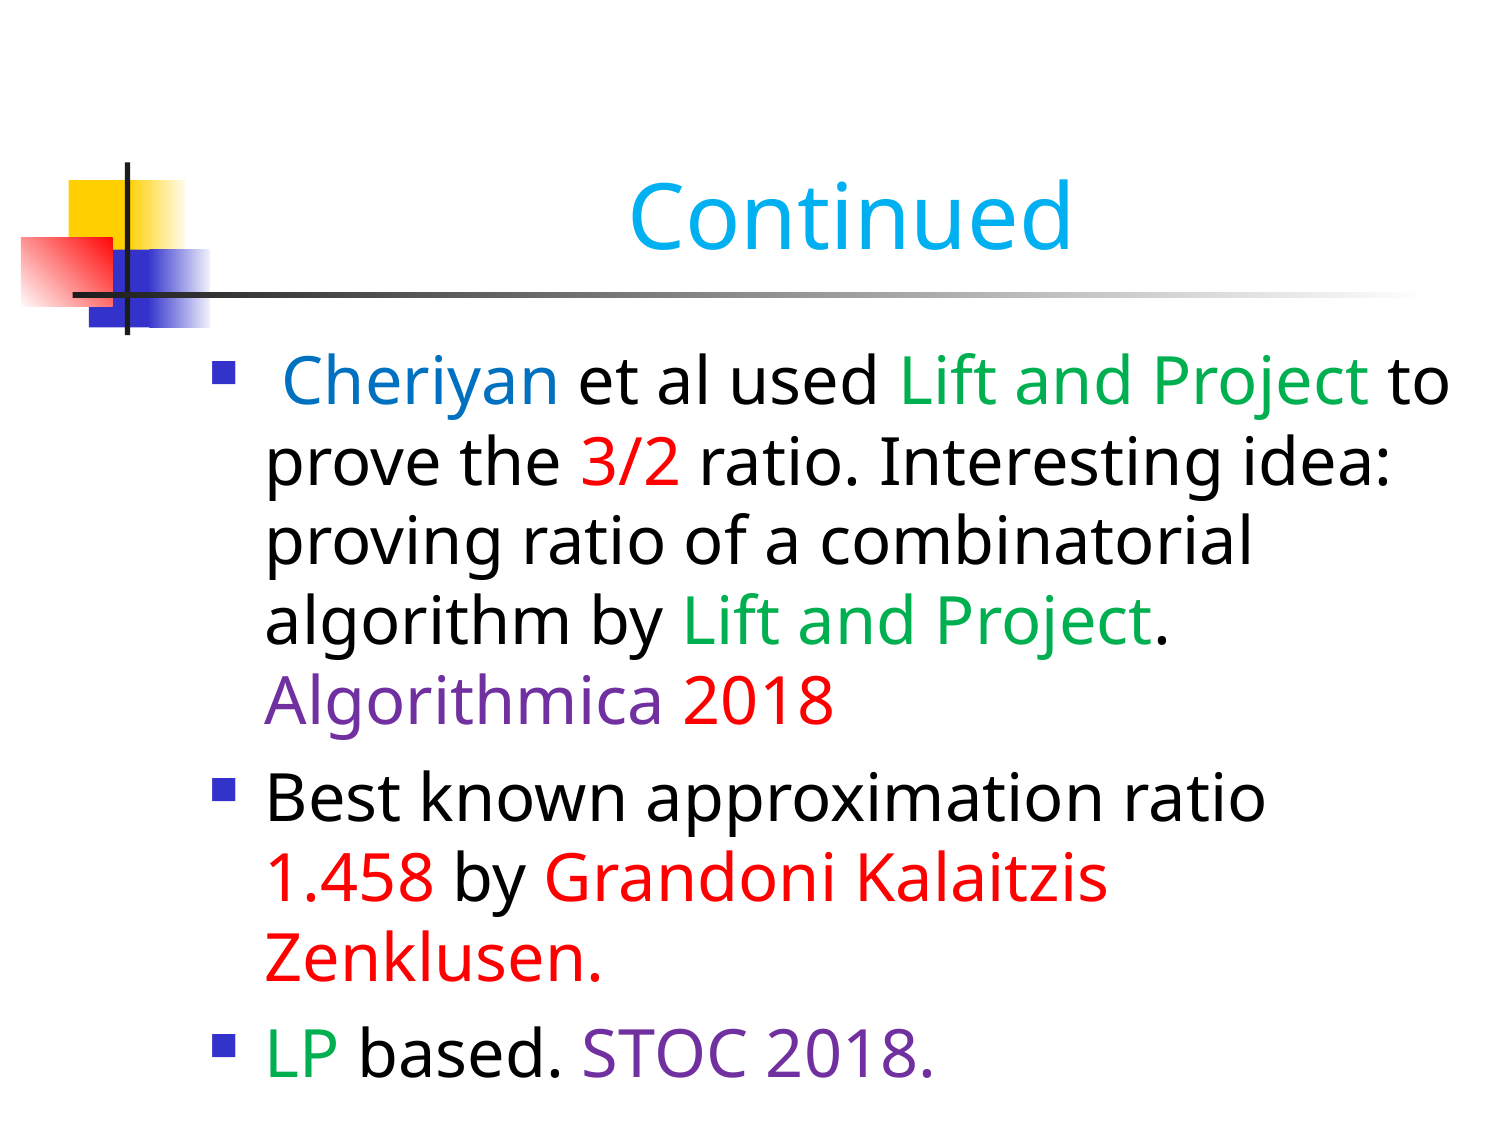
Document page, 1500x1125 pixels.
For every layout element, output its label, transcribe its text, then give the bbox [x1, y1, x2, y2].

text_box Continued [188, 35, 1468, 275]
text_box Cheriyan et al used Lift and Project to prove the 3/2 ratio. Interesting idea: proving ratio of a combinatorial algorithm by Lift and Project. Algorithmica 2018 Best known approximation ratio 1.458 by Grandoni Kalaitzis Zenklusen. LP based. STOC 2018. [193, 330, 1469, 1006]
